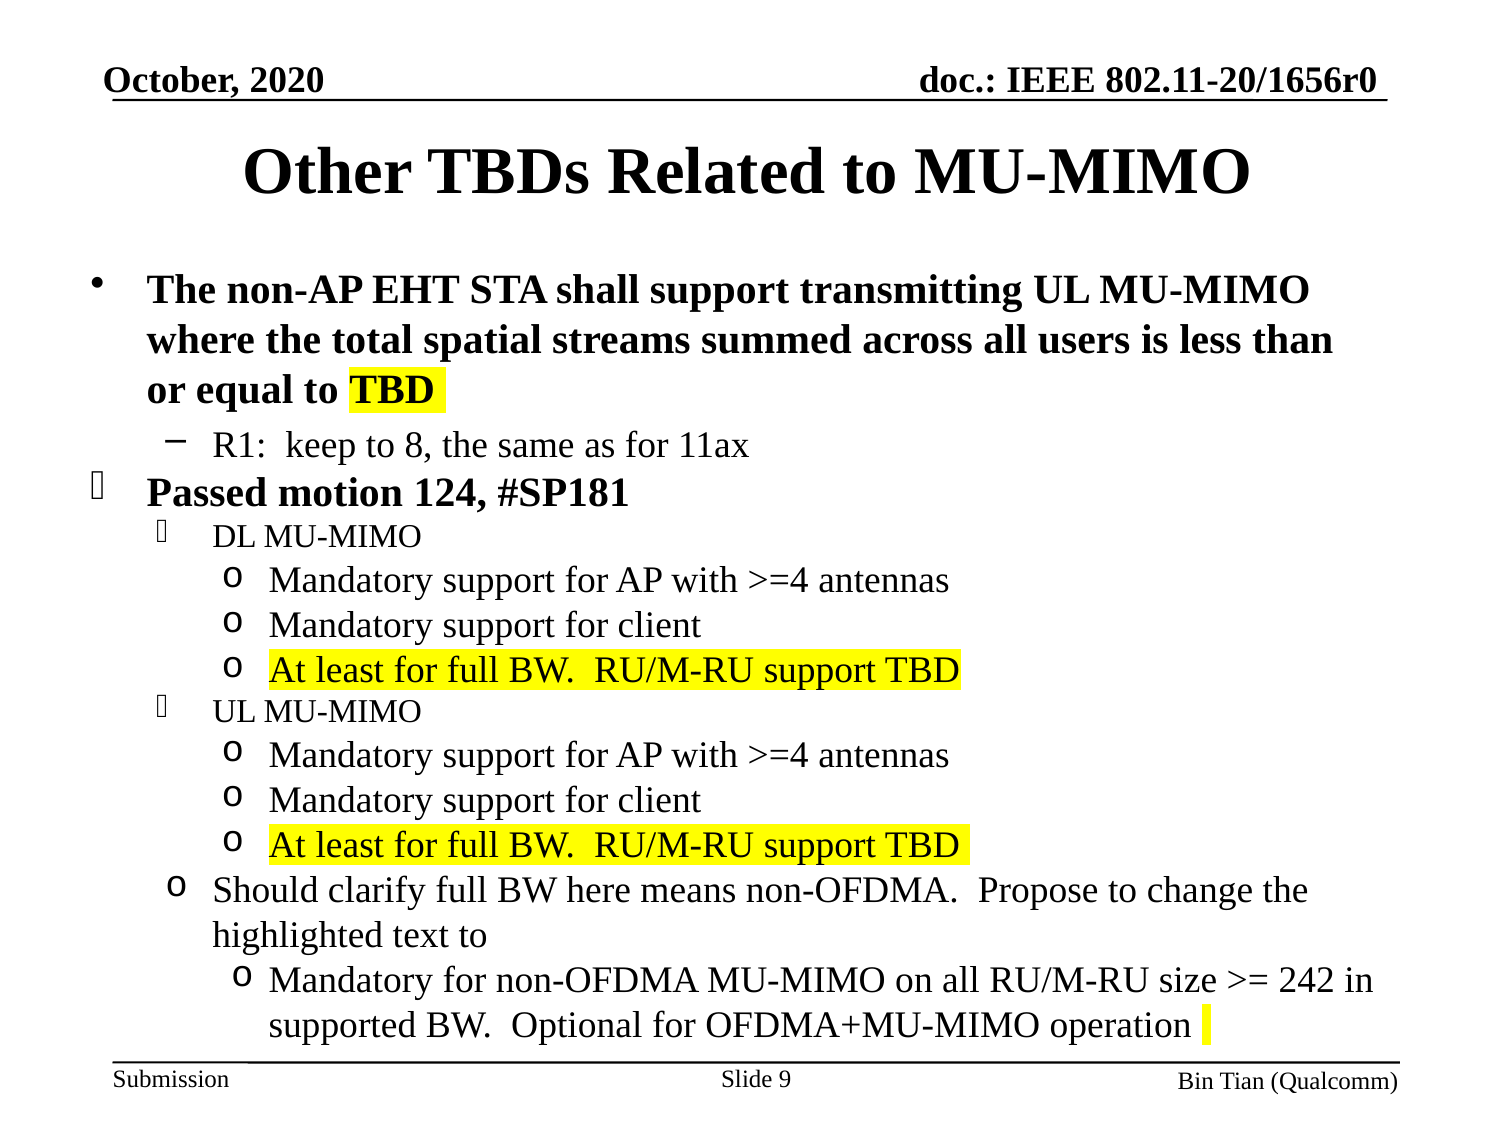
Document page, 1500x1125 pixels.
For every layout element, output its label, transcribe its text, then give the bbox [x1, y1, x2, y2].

list The non-AP EHT STA shall support transmitting UL MU-MIMO where the total spatial streams summed across all users is less than or equal to TBD R1: keep to 8, the same as for 11ax Passed motion 124, #SP181 DL MU-MIMO Mandatory support for AP with >=4 antennas Mandatory support for client At least for full BW. RU/M-RU support TBD UL MU-MIMO Mandatory support for AP with >=4 antennas Mandatory support for client At least for full BW. RU/M-RU support TBD Should clarify full BW here means non-OFDMA. Propose to change the highlighted text to Mandatory for non-OFDMA MU-MIMO on all RU/M-RU size >= 242 in supported BW. Optional for OFDMA+MU-MIMO operation [75, 254, 1394, 930]
title Other TBDs Related to MU-MIMO [118, 79, 1394, 255]
slide_number Slide 9 [712, 1061, 800, 1093]
